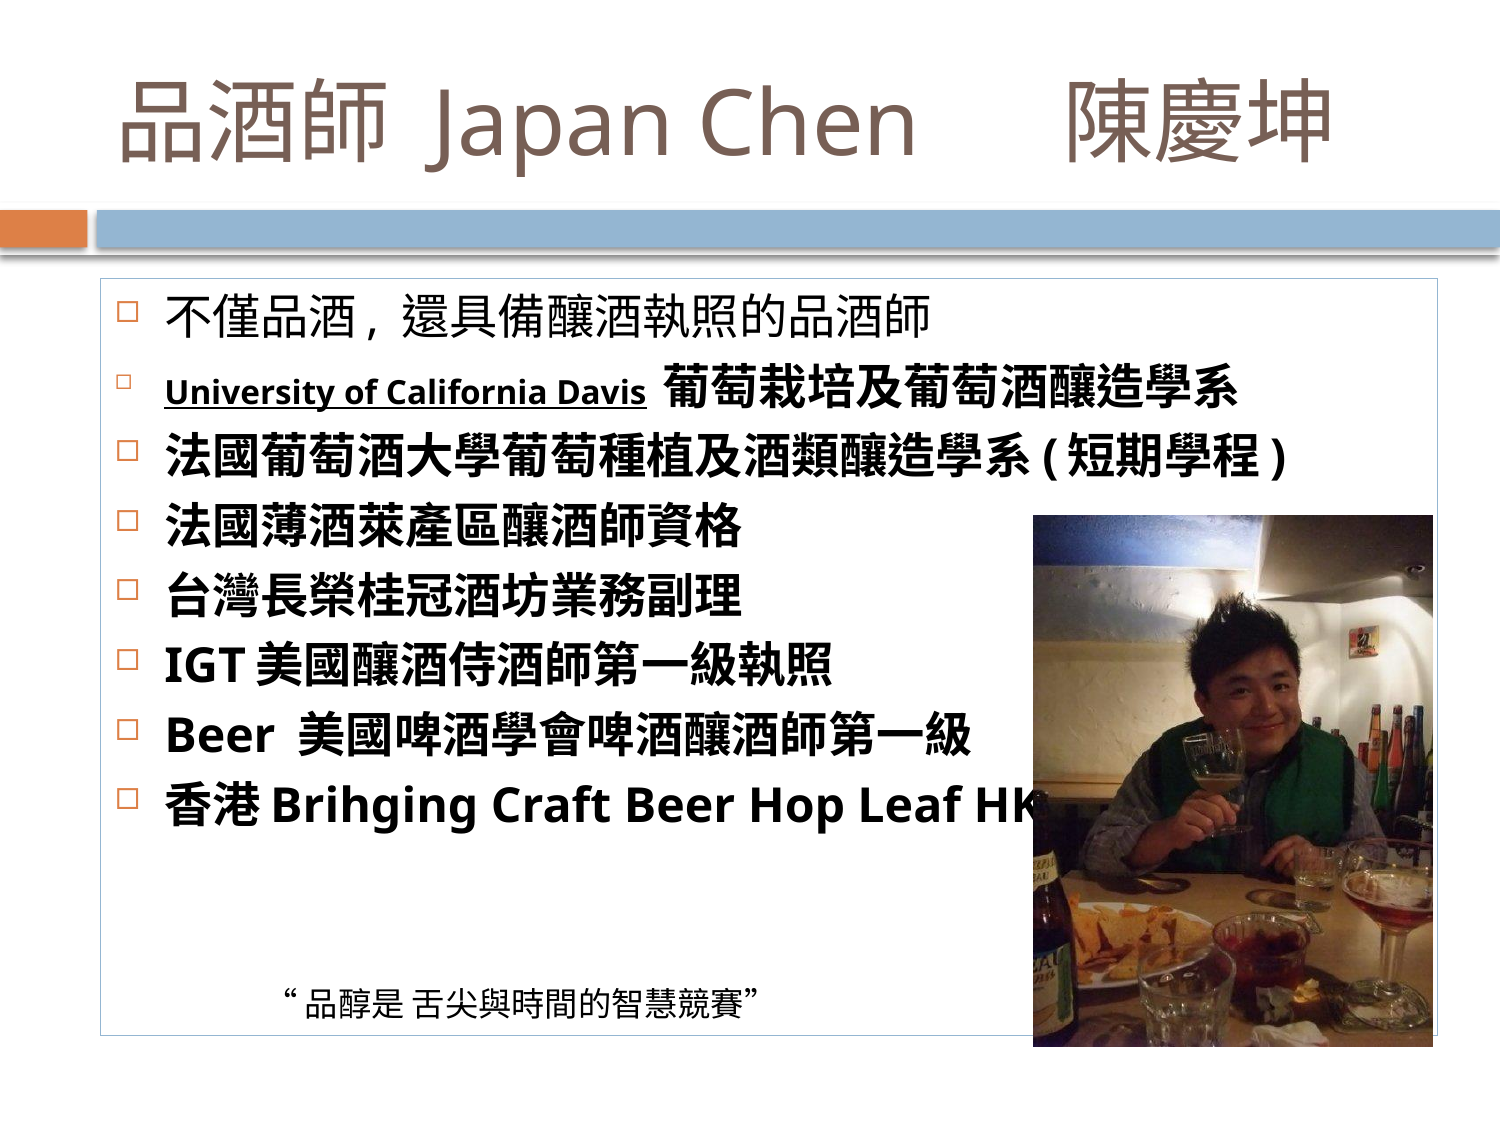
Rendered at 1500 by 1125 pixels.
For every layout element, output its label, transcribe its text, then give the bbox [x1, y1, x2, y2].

picture [1033, 514, 1433, 1048]
title 品酒師 Japan Chen 陳慶坤 [100, 37, 1438, 200]
list 不僅品酒, 還具備釀酒執照的品酒師 University of California Davis 葡萄栽培及葡萄酒釀造學系 法國葡萄酒大學葡萄種植及酒類釀造學系(短期學程) 法國薄酒萊產區釀酒師資格 台灣長榮桂冠酒坊業務副理 IGT美國釀酒侍酒師第一級執照 Beer 美國啤酒學會啤酒釀酒師第一級 香港Brihging Craft Beer Hop Leaf HK “品醇是 舌尖與時間的智慧競賽” [100, 278, 1438, 1036]
